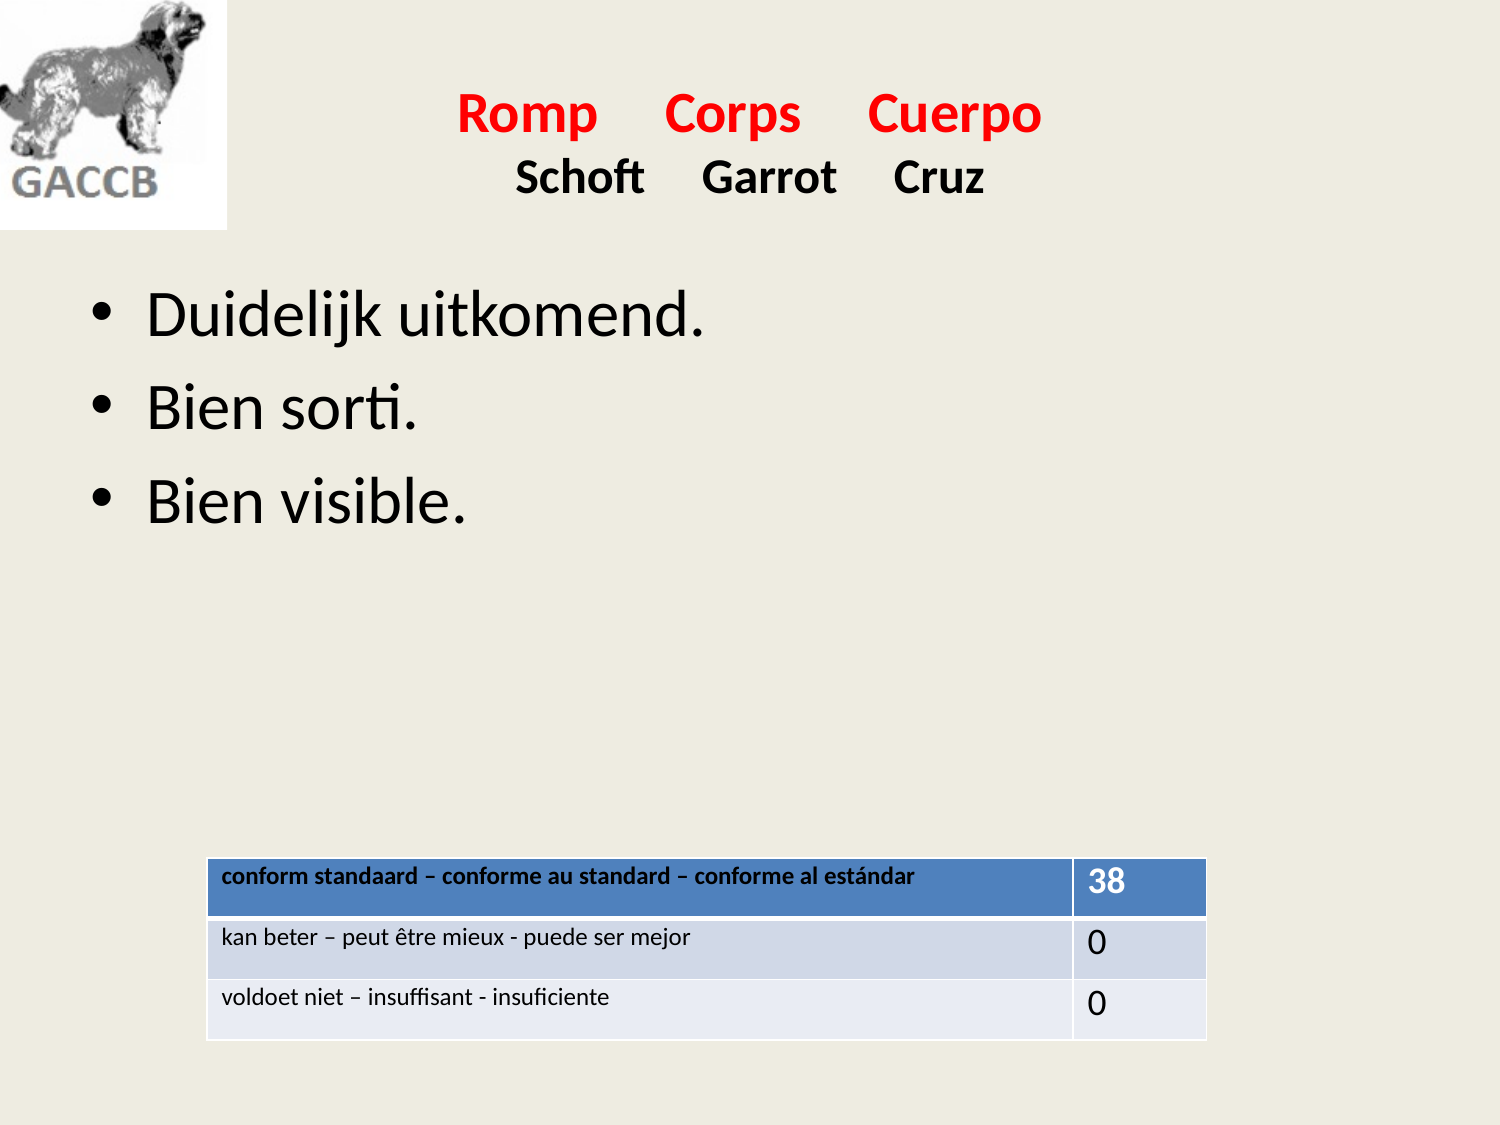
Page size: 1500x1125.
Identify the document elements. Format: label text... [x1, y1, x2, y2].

list Duidelijk uitkomend. Bien sorti. Bien visible. [75, 262, 1425, 1005]
title Romp Corps Cuerpo Schoft Garrot Cruz [231, 45, 1425, 233]
table_header 38 [1074, 859, 1206, 916]
table_cell kan beter – peut être mieux - puede ser mejor [208, 921, 1072, 979]
table_cell 0 [1074, 921, 1206, 979]
picture [0, 0, 228, 230]
table_header conform standaard – conforme au standard – conforme al estándar [208, 859, 1072, 916]
table_cell voldoet niet – insuffisant - insuficiente [208, 980, 1072, 1039]
table_cell 0 [1074, 980, 1206, 1039]
